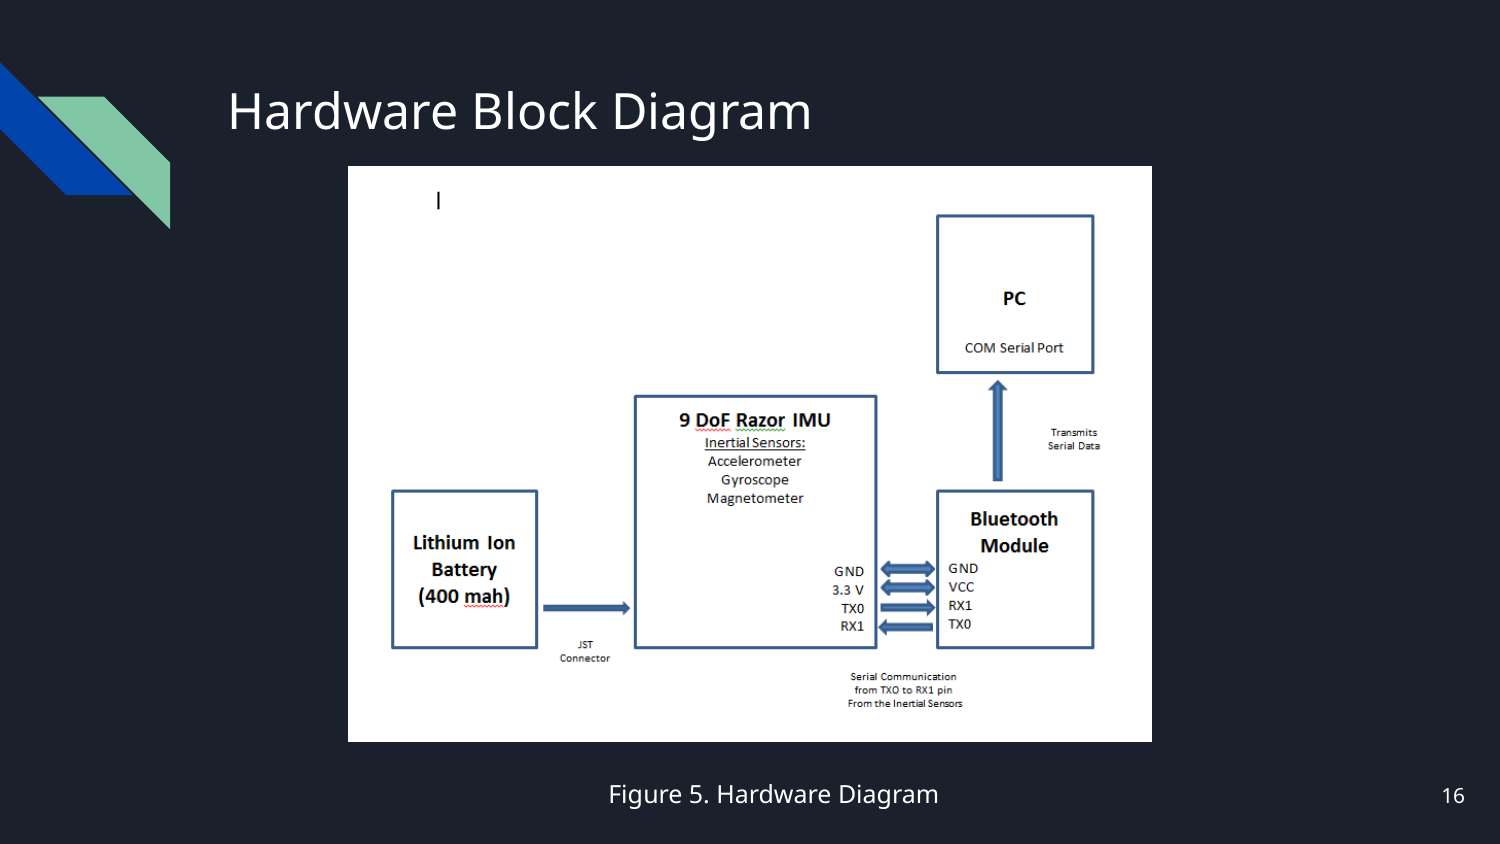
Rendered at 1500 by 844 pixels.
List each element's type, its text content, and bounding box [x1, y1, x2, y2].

text_box Figure 5. Hardware Diagram [593, 763, 1053, 808]
slide_number ‹#› [1389, 764, 1480, 830]
picture [348, 166, 1152, 742]
title Hardware Block Diagram [212, 64, 1368, 215]
